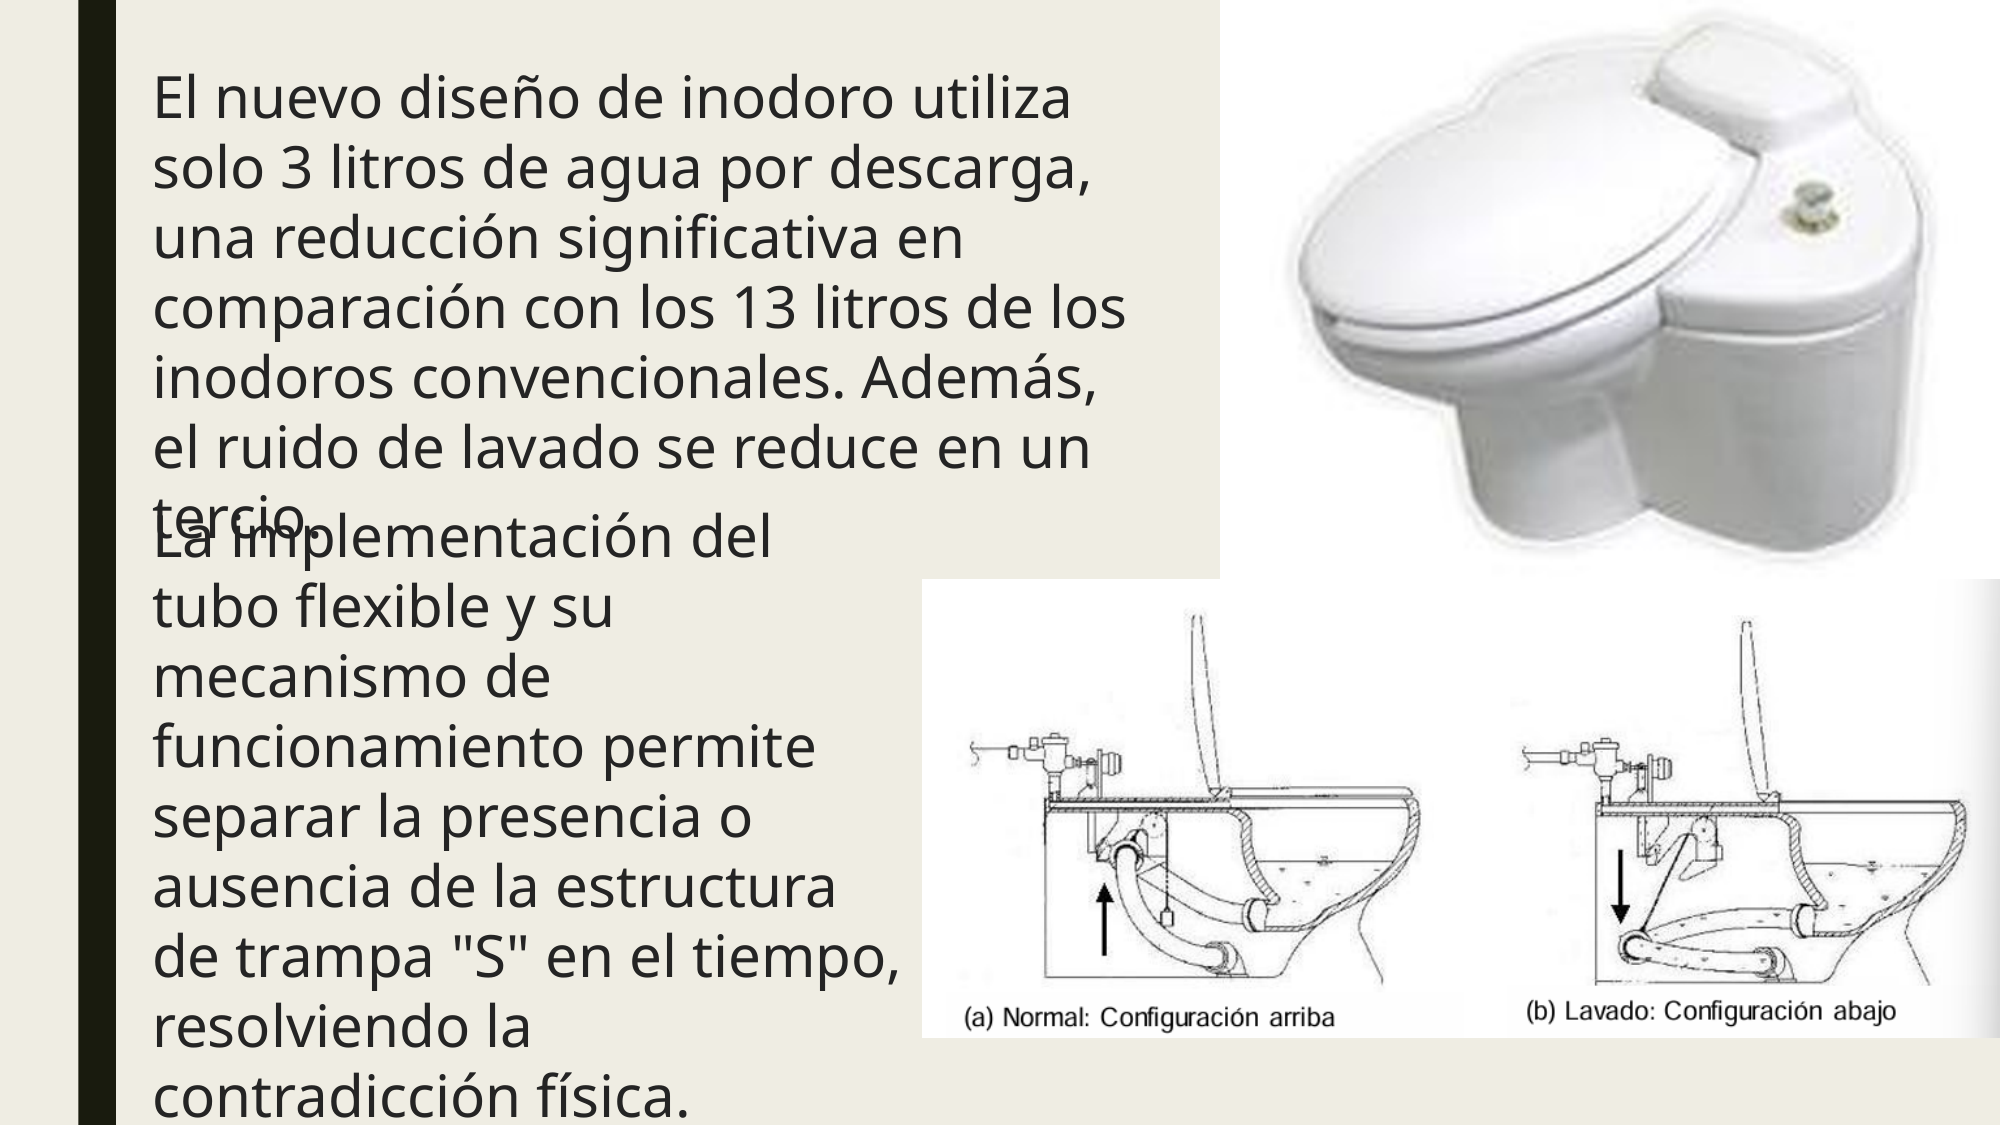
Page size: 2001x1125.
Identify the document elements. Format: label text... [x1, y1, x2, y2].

text_box La implementación del tubo flexible y su mecanismo de funcionamiento permite separar la presencia o ausencia de la estructura de trampa "S" en el tiempo, resolviendo la contradicción física. [137, 491, 918, 1125]
text_box El nuevo diseño de inodoro utiliza solo 3 litros de agua por descarga, una reducción significativa en comparación con los 13 litros de los inodoros convencionales. Además, el ruido de lavado se reduce en un tercio. [137, 52, 1165, 558]
picture [922, 0, 2000, 1038]
